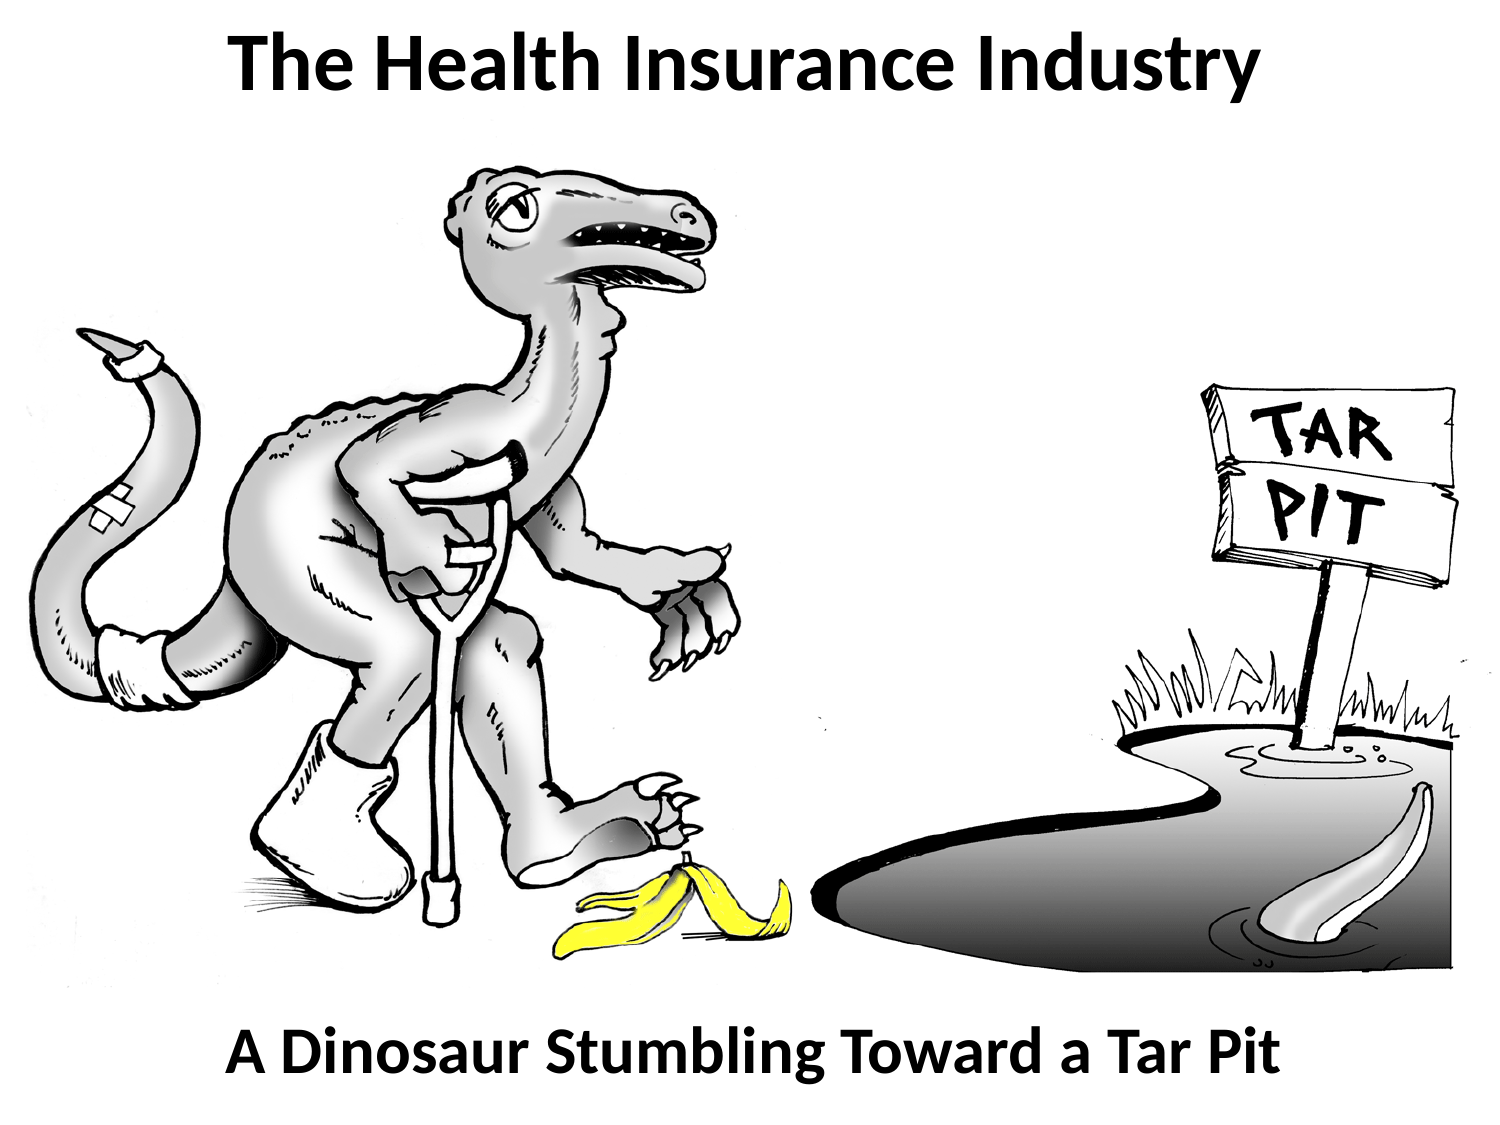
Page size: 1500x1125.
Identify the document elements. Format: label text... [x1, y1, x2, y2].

text_box The Health Insurance Industry [212, 0, 1406, 85]
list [0, 87, 1500, 988]
text_box A Dinosaur Stumbling Toward a Tar Pit [210, 999, 1299, 1095]
